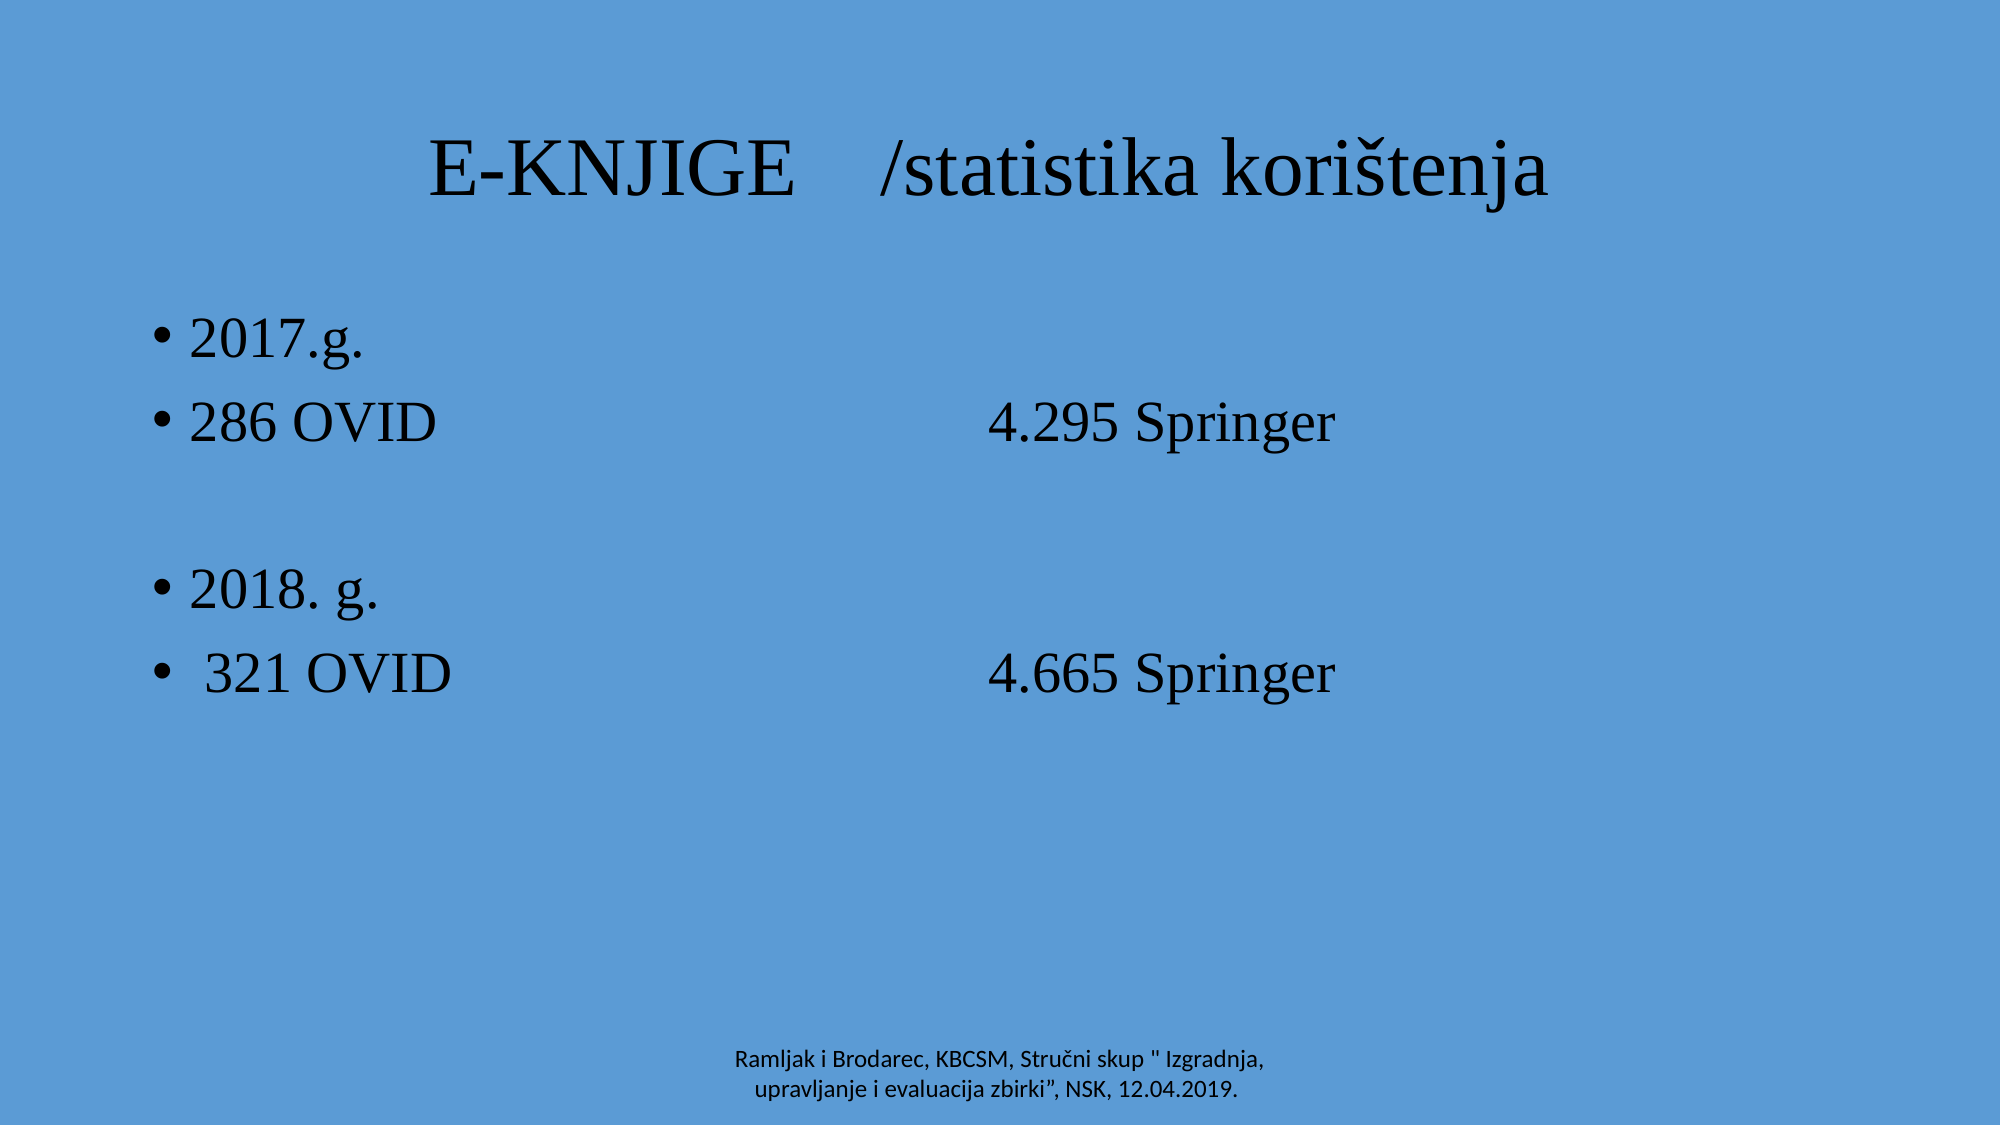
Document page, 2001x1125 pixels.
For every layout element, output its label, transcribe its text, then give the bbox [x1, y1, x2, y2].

footer Ramljak i Brodarec, KBCSM, Stručni skup " Izgradnja, upravljanje i evaluacija zbirki”, NSK, 12.04.2019. [662, 1042, 1338, 1103]
list 2017.g. 286 OVID 4.295 Springer 2018. g. 321 OVID 4.665 Springer [137, 299, 1863, 1014]
title E-KNJIGE /statistika korištenja [137, 59, 1863, 278]
